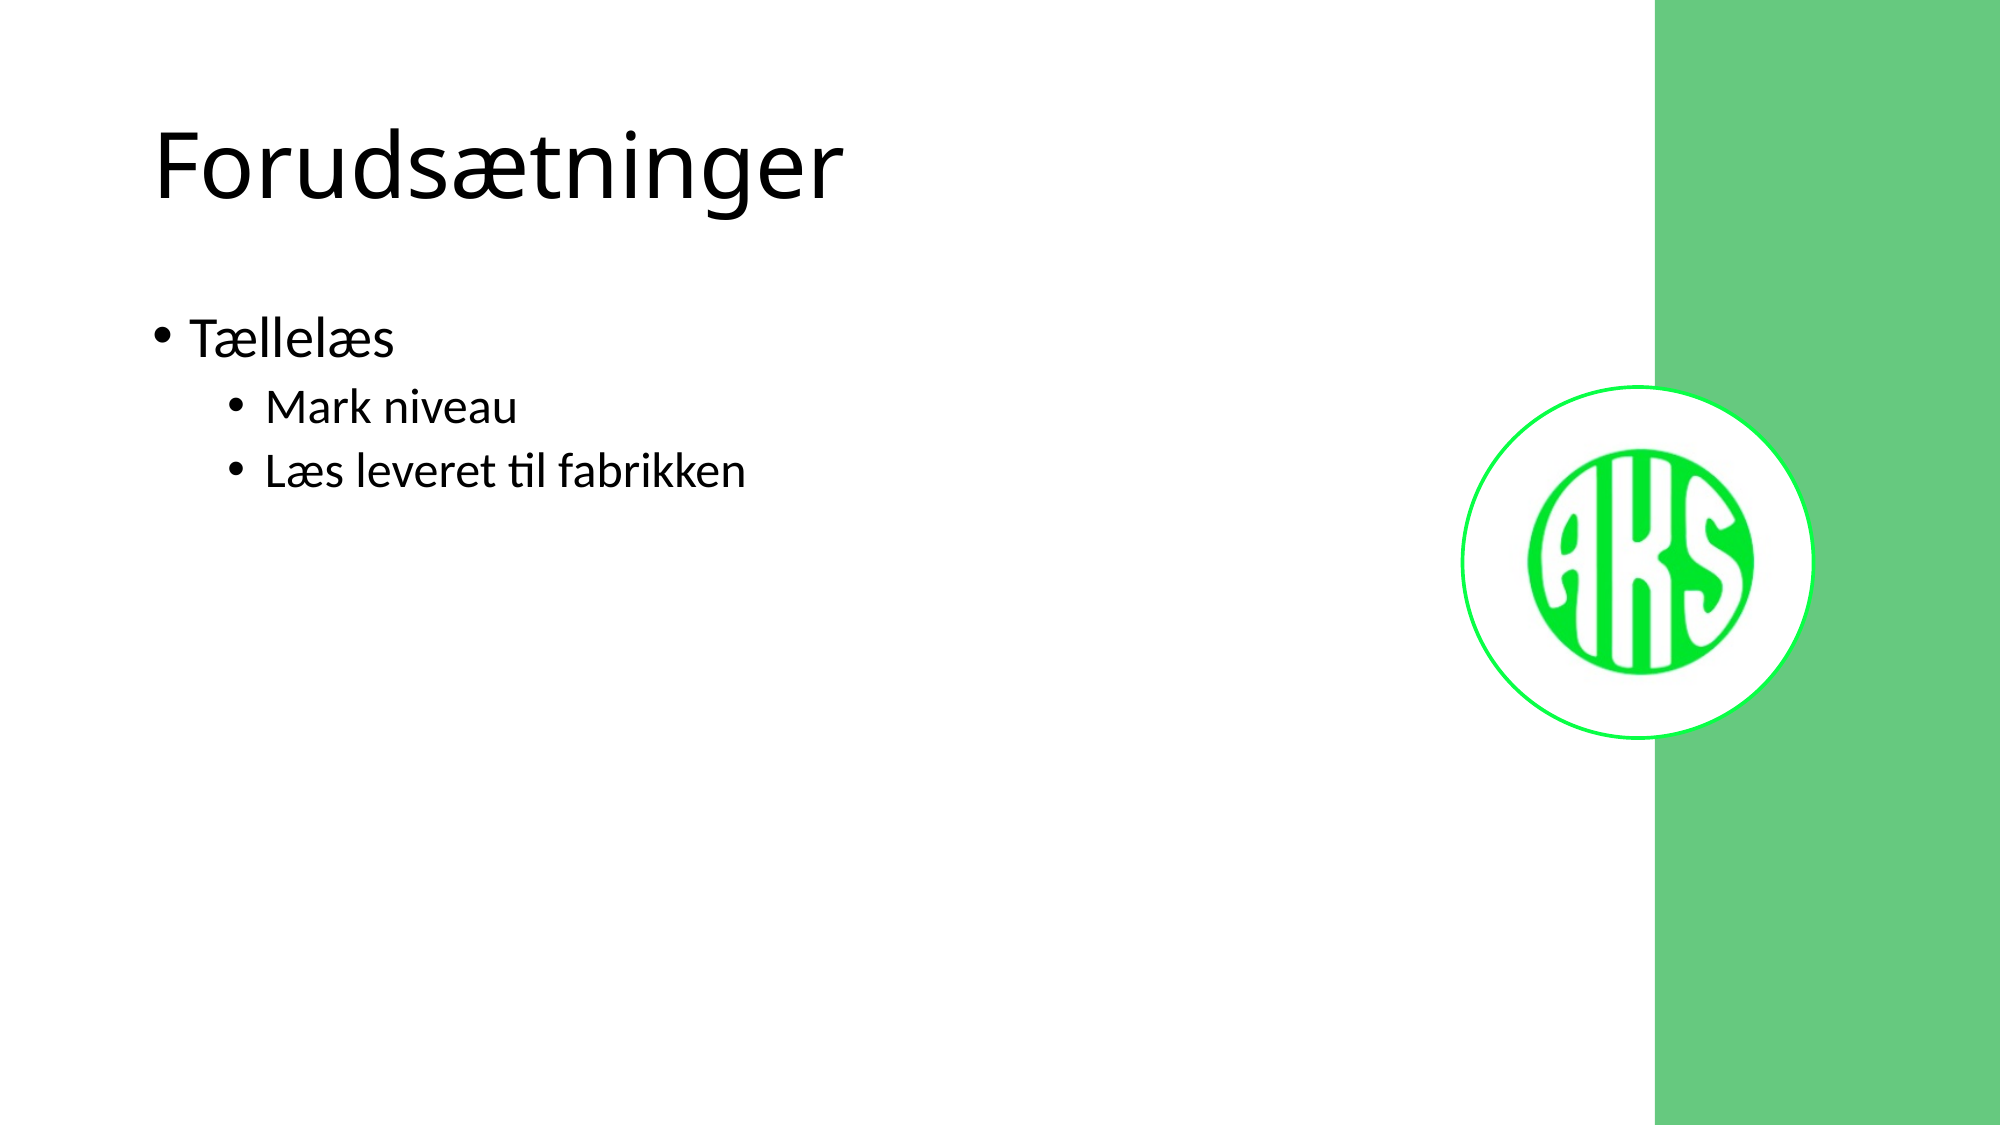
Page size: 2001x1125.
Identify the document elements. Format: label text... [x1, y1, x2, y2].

list Tællelæs Mark niveau Læs leveret til fabrikken [137, 299, 1863, 1014]
title Forudsætninger [137, 59, 1863, 278]
text_box [1654, 0, 2000, 1125]
picture [1481, 405, 1796, 720]
